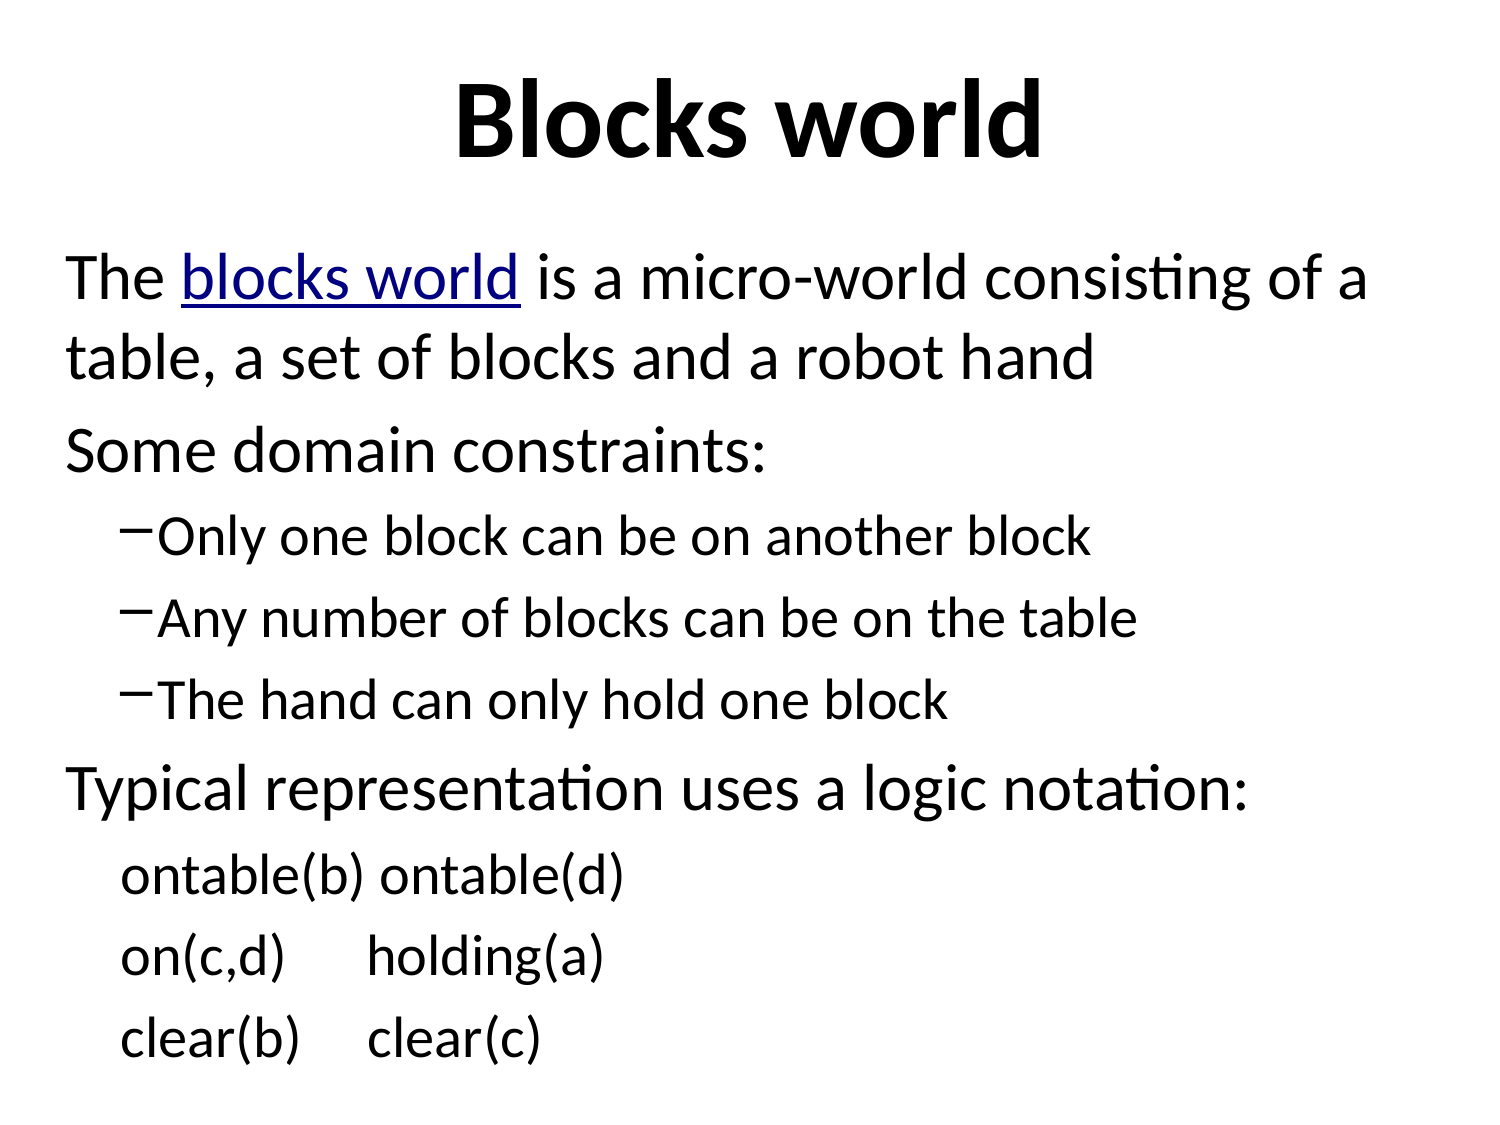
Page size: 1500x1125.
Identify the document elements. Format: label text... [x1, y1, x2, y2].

title Blocks world [112, 37, 1388, 188]
list The blocks world is a micro-world consisting of a table, a set of blocks and a robot hand Some domain constraints: Only one block can be on another block Any number of blocks can be on the table The hand can only hold one block Typical representation uses a logic notation: ontable(b) ontable(d) on(c,d) holding(a) clear(b) clear(c) [50, 224, 1413, 1075]
